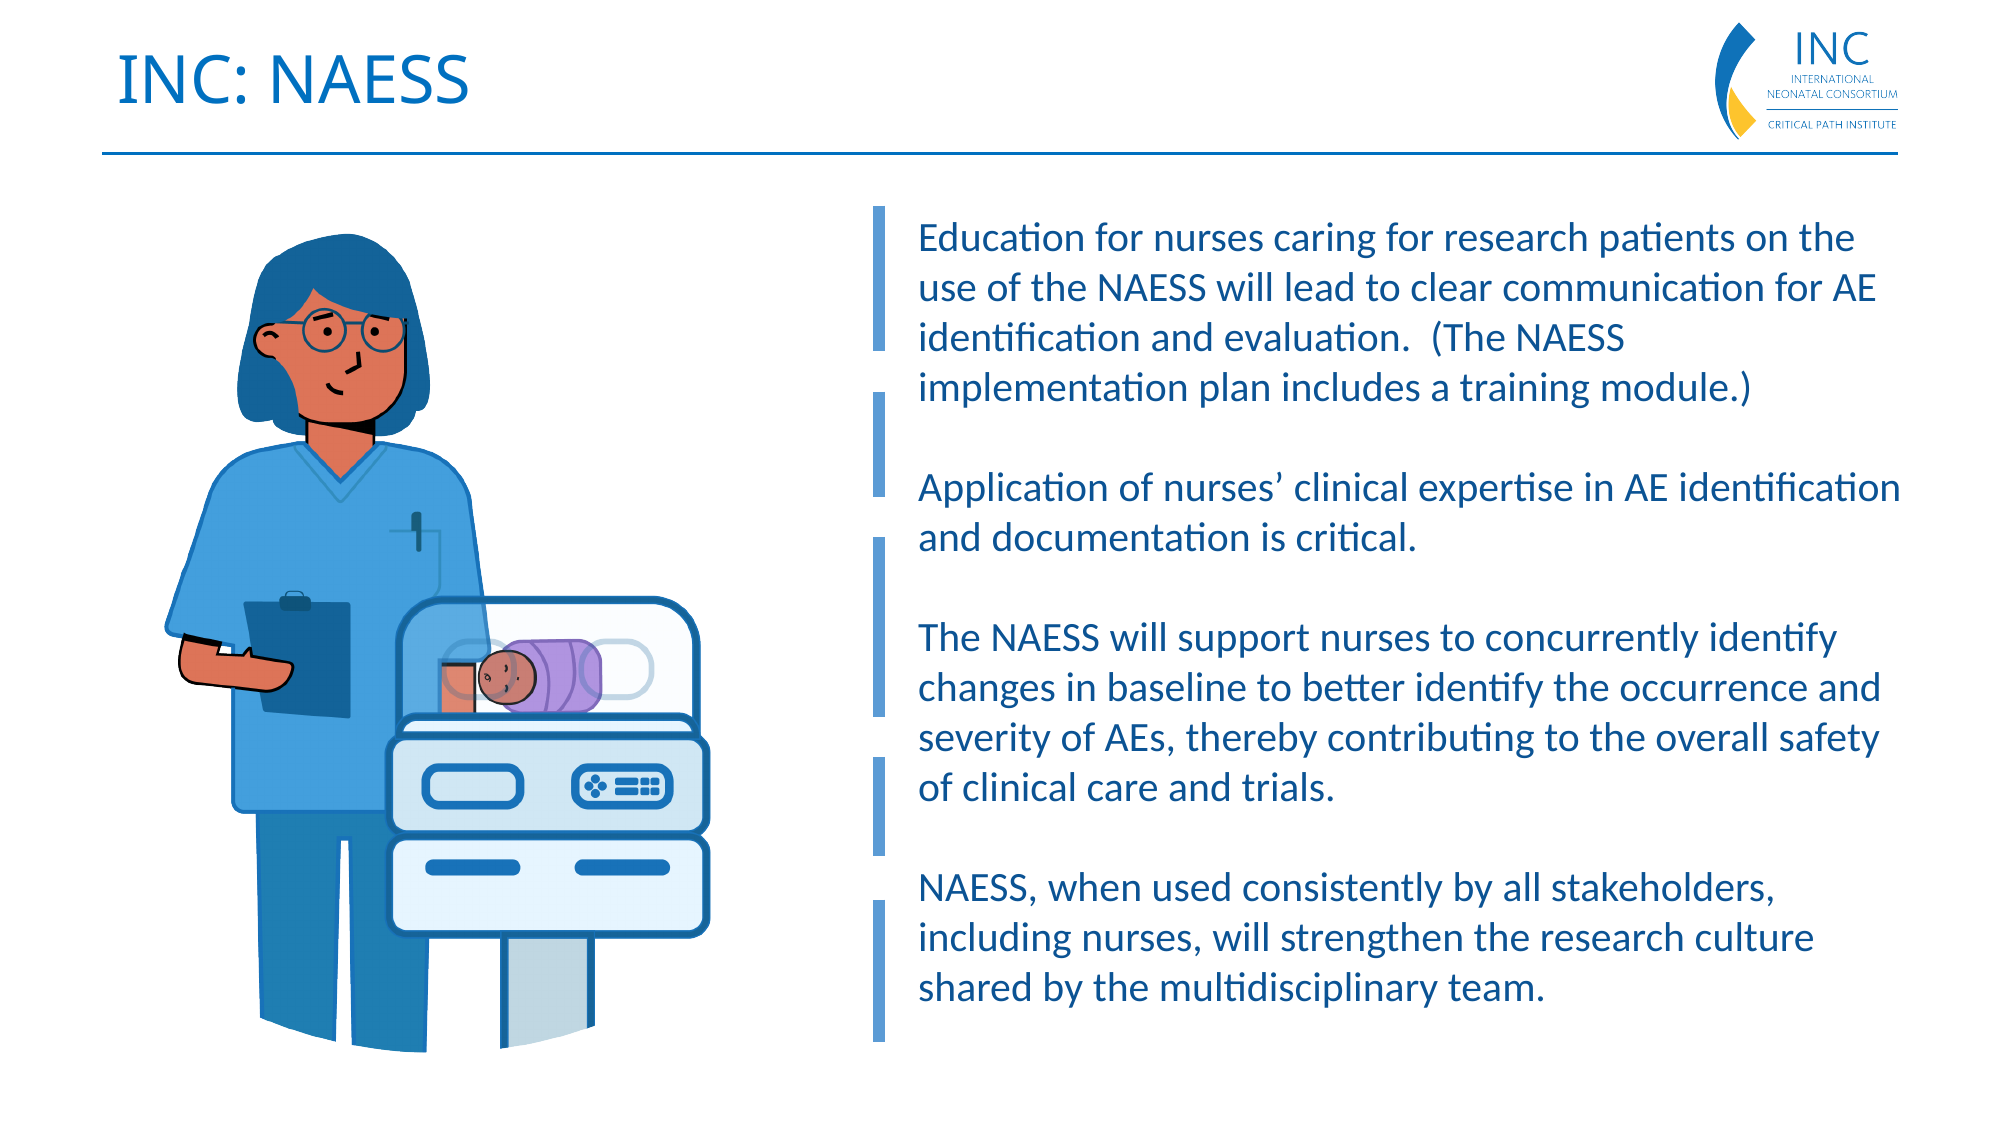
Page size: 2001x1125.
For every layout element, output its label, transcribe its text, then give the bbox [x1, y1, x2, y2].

picture [119, 200, 743, 1053]
picture [1715, 22, 1898, 140]
text_box Education for nurses caring for research patients on the use of the NAESS will lead to clear communication for AE identification and evaluation. (The NAESS implementation plan includes a training module.)​ Application of nurses’ clinical expertise in AE identification and documentation is critical. ​ The NAESS will support nurses to concurrently identify changes in baseline to better identify the occurrence and severity of AEs, thereby contributing to the overall safety of clinical care and trials.​ NAESS, when used consistently by all stakeholders, including nurses, will strengthen the research culture shared by the multidisciplinary team. [903, 194, 1919, 1025]
text_box INC: NAESS [102, 17, 1514, 147]
